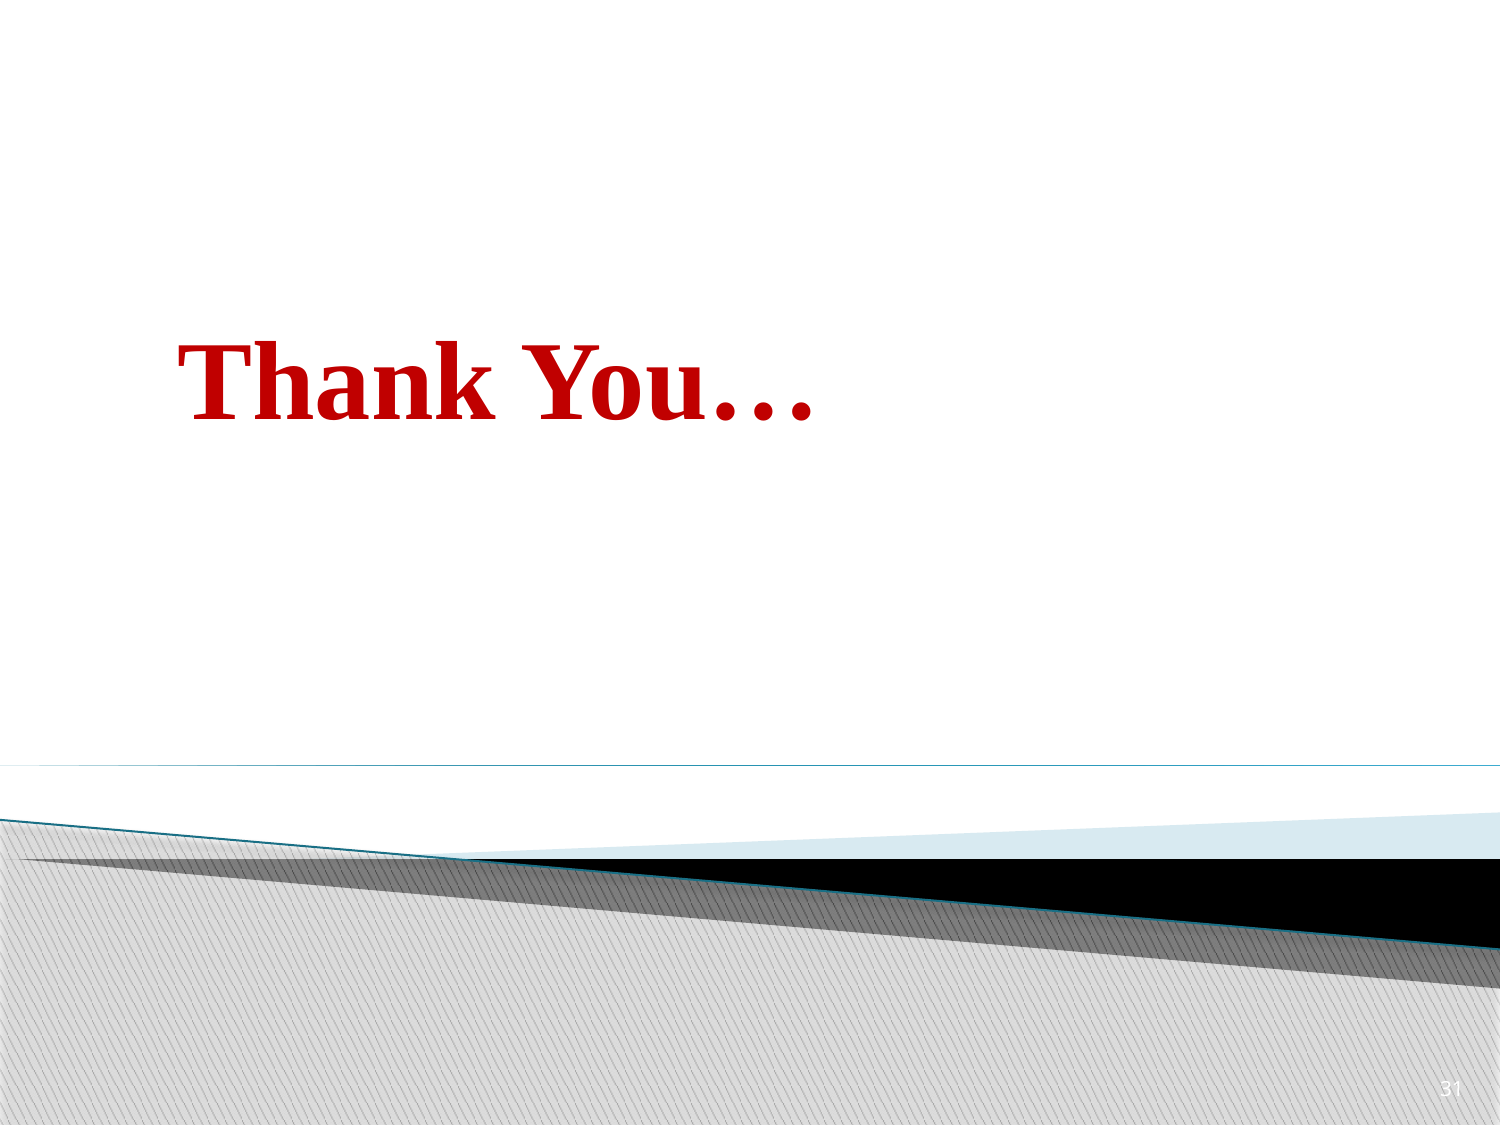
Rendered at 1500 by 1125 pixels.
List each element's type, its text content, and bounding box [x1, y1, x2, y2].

picture [5, 859, 1500, 989]
slide_number 31 [1418, 1051, 1479, 1112]
text_box Thank You… [162, 299, 1000, 450]
